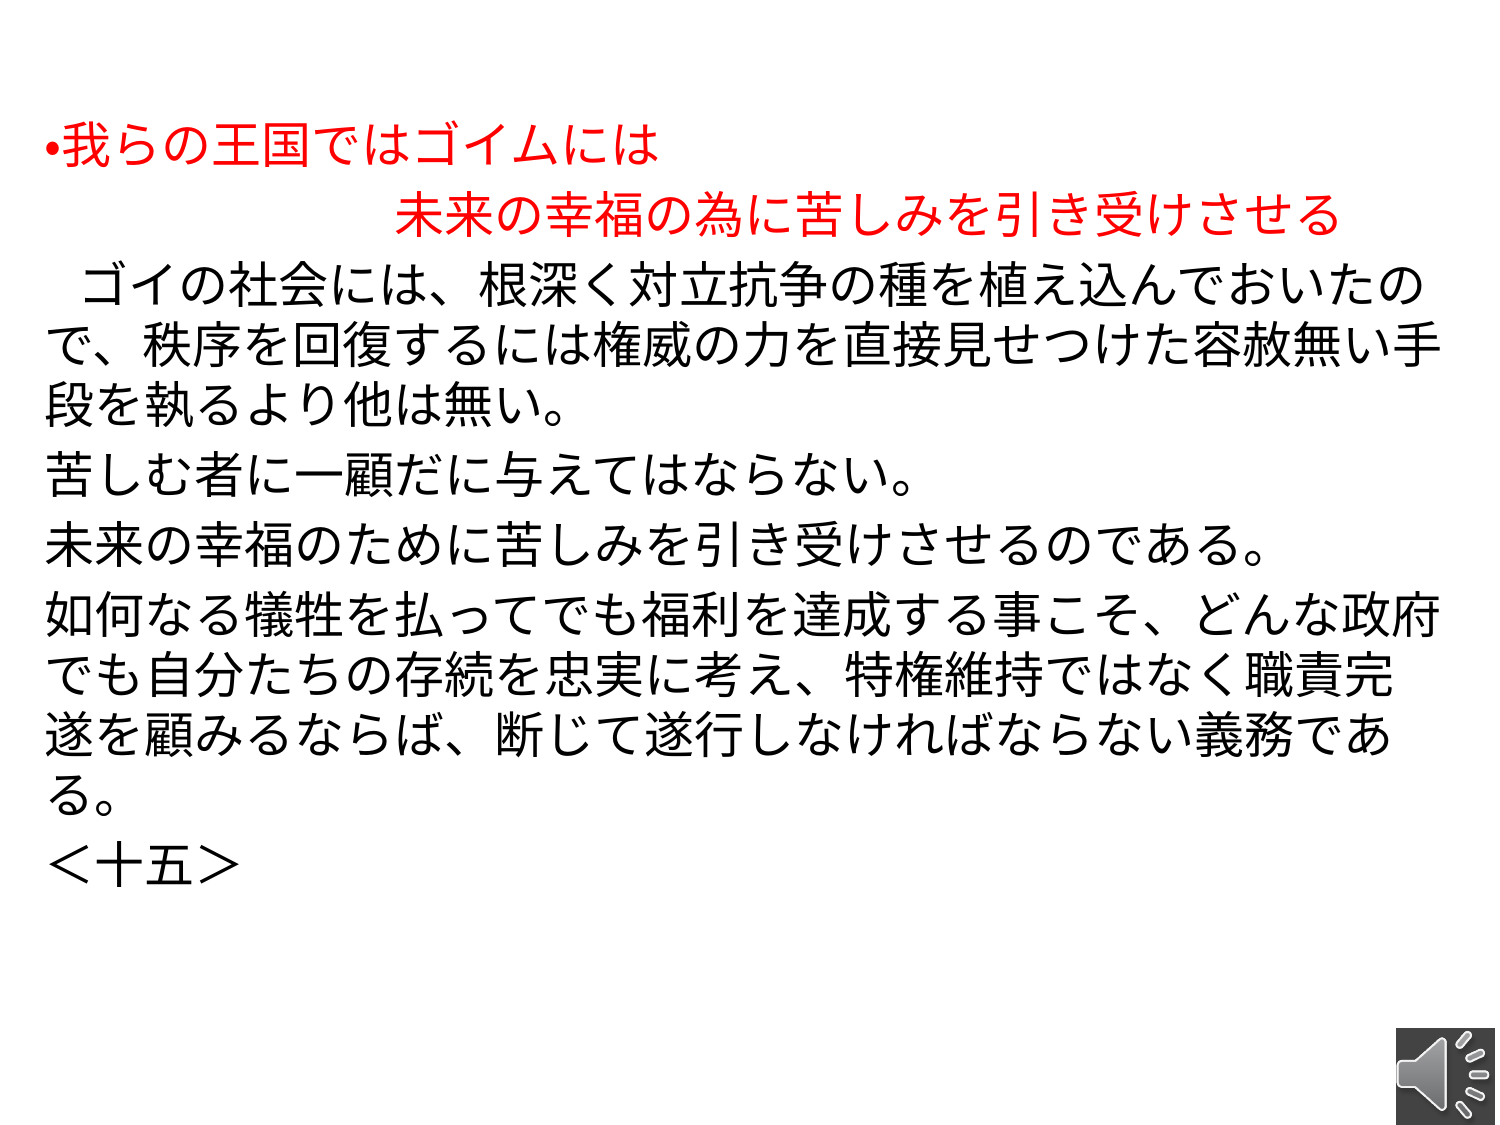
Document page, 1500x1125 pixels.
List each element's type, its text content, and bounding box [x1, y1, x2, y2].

list ・我らの王国ではゴイムには 未来の幸福の為に苦しみを引き受けさせる ゴイの社会には、根深く対立抗争の種を植え込んでおいたので、秩序を回復するには権威の力を直接見せつけた容赦無い手段を執るより他は無い。 苦しむ者に一顧だに与えてはならない。 未来の幸福のために苦しみを引き受けさせるのである。 如何なる犠牲を払ってでも福利を達成する事こそ、どんな政府でも自分たちの存続を忠実に考え、特権維持ではなく職責完遂を顧みるならば、断じて遂行しなければならない義務である。 ＜十五＞ [29, 30, 1459, 976]
picture [1395, 1026, 1496, 1125]
